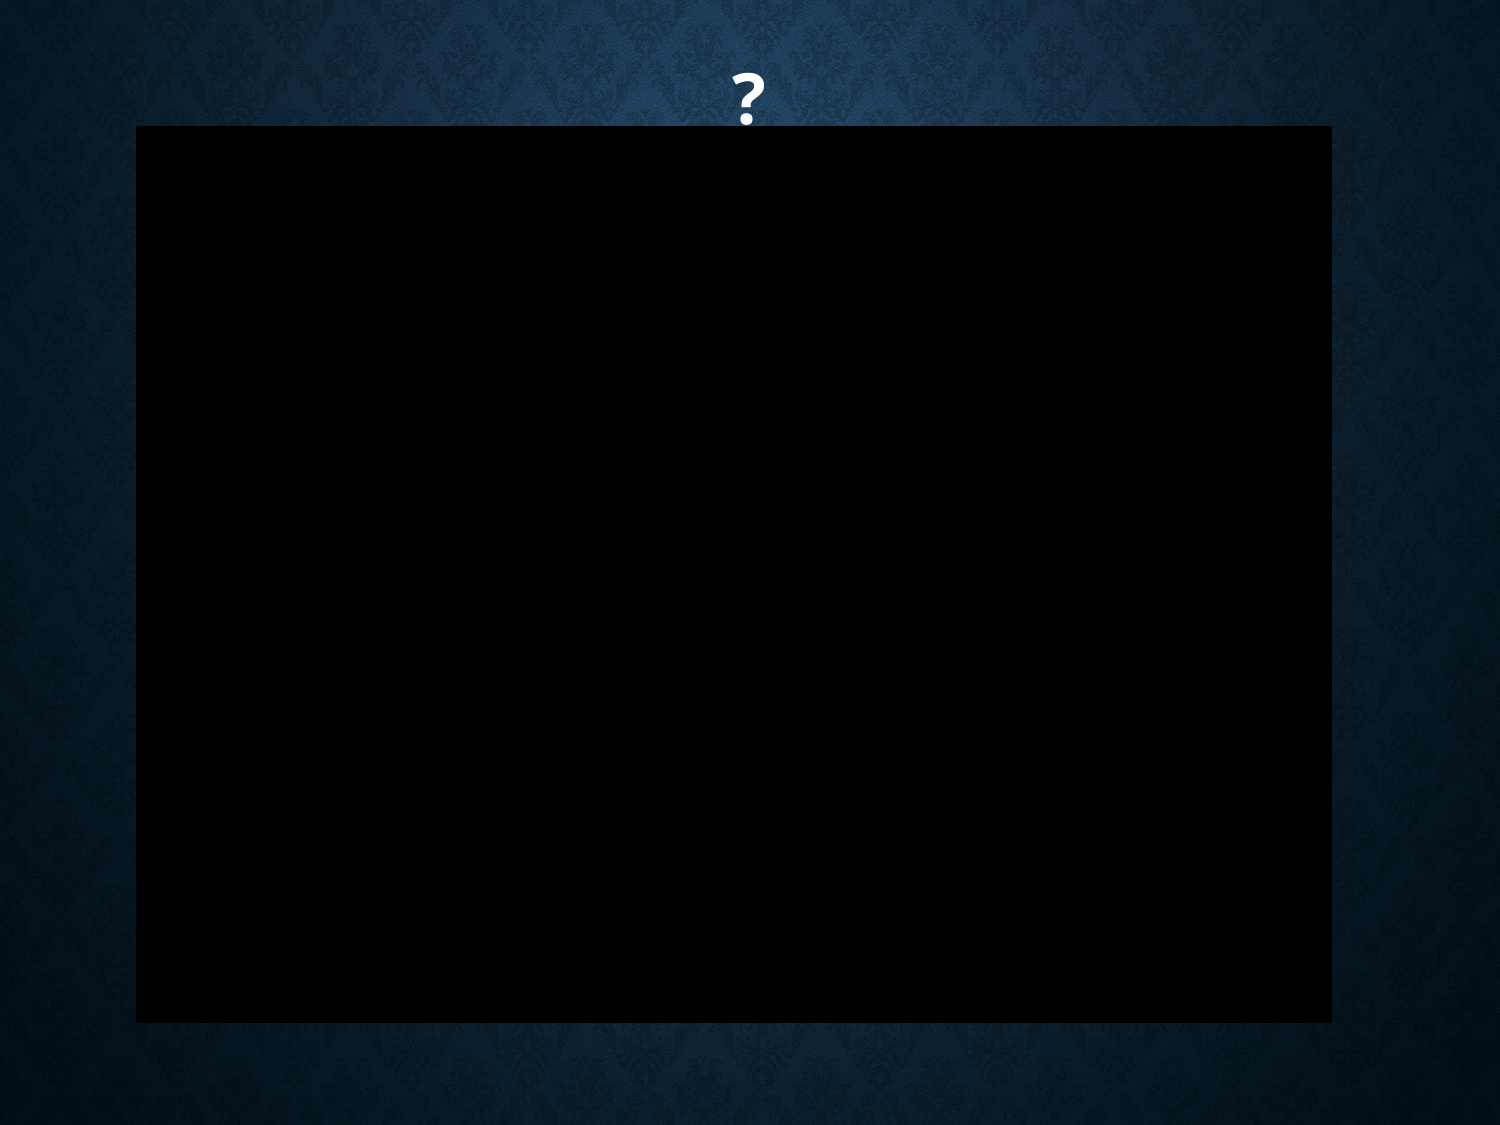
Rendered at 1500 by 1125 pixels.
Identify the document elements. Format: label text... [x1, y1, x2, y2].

title ? [112, 54, 1387, 149]
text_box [135, 124, 1334, 1024]
